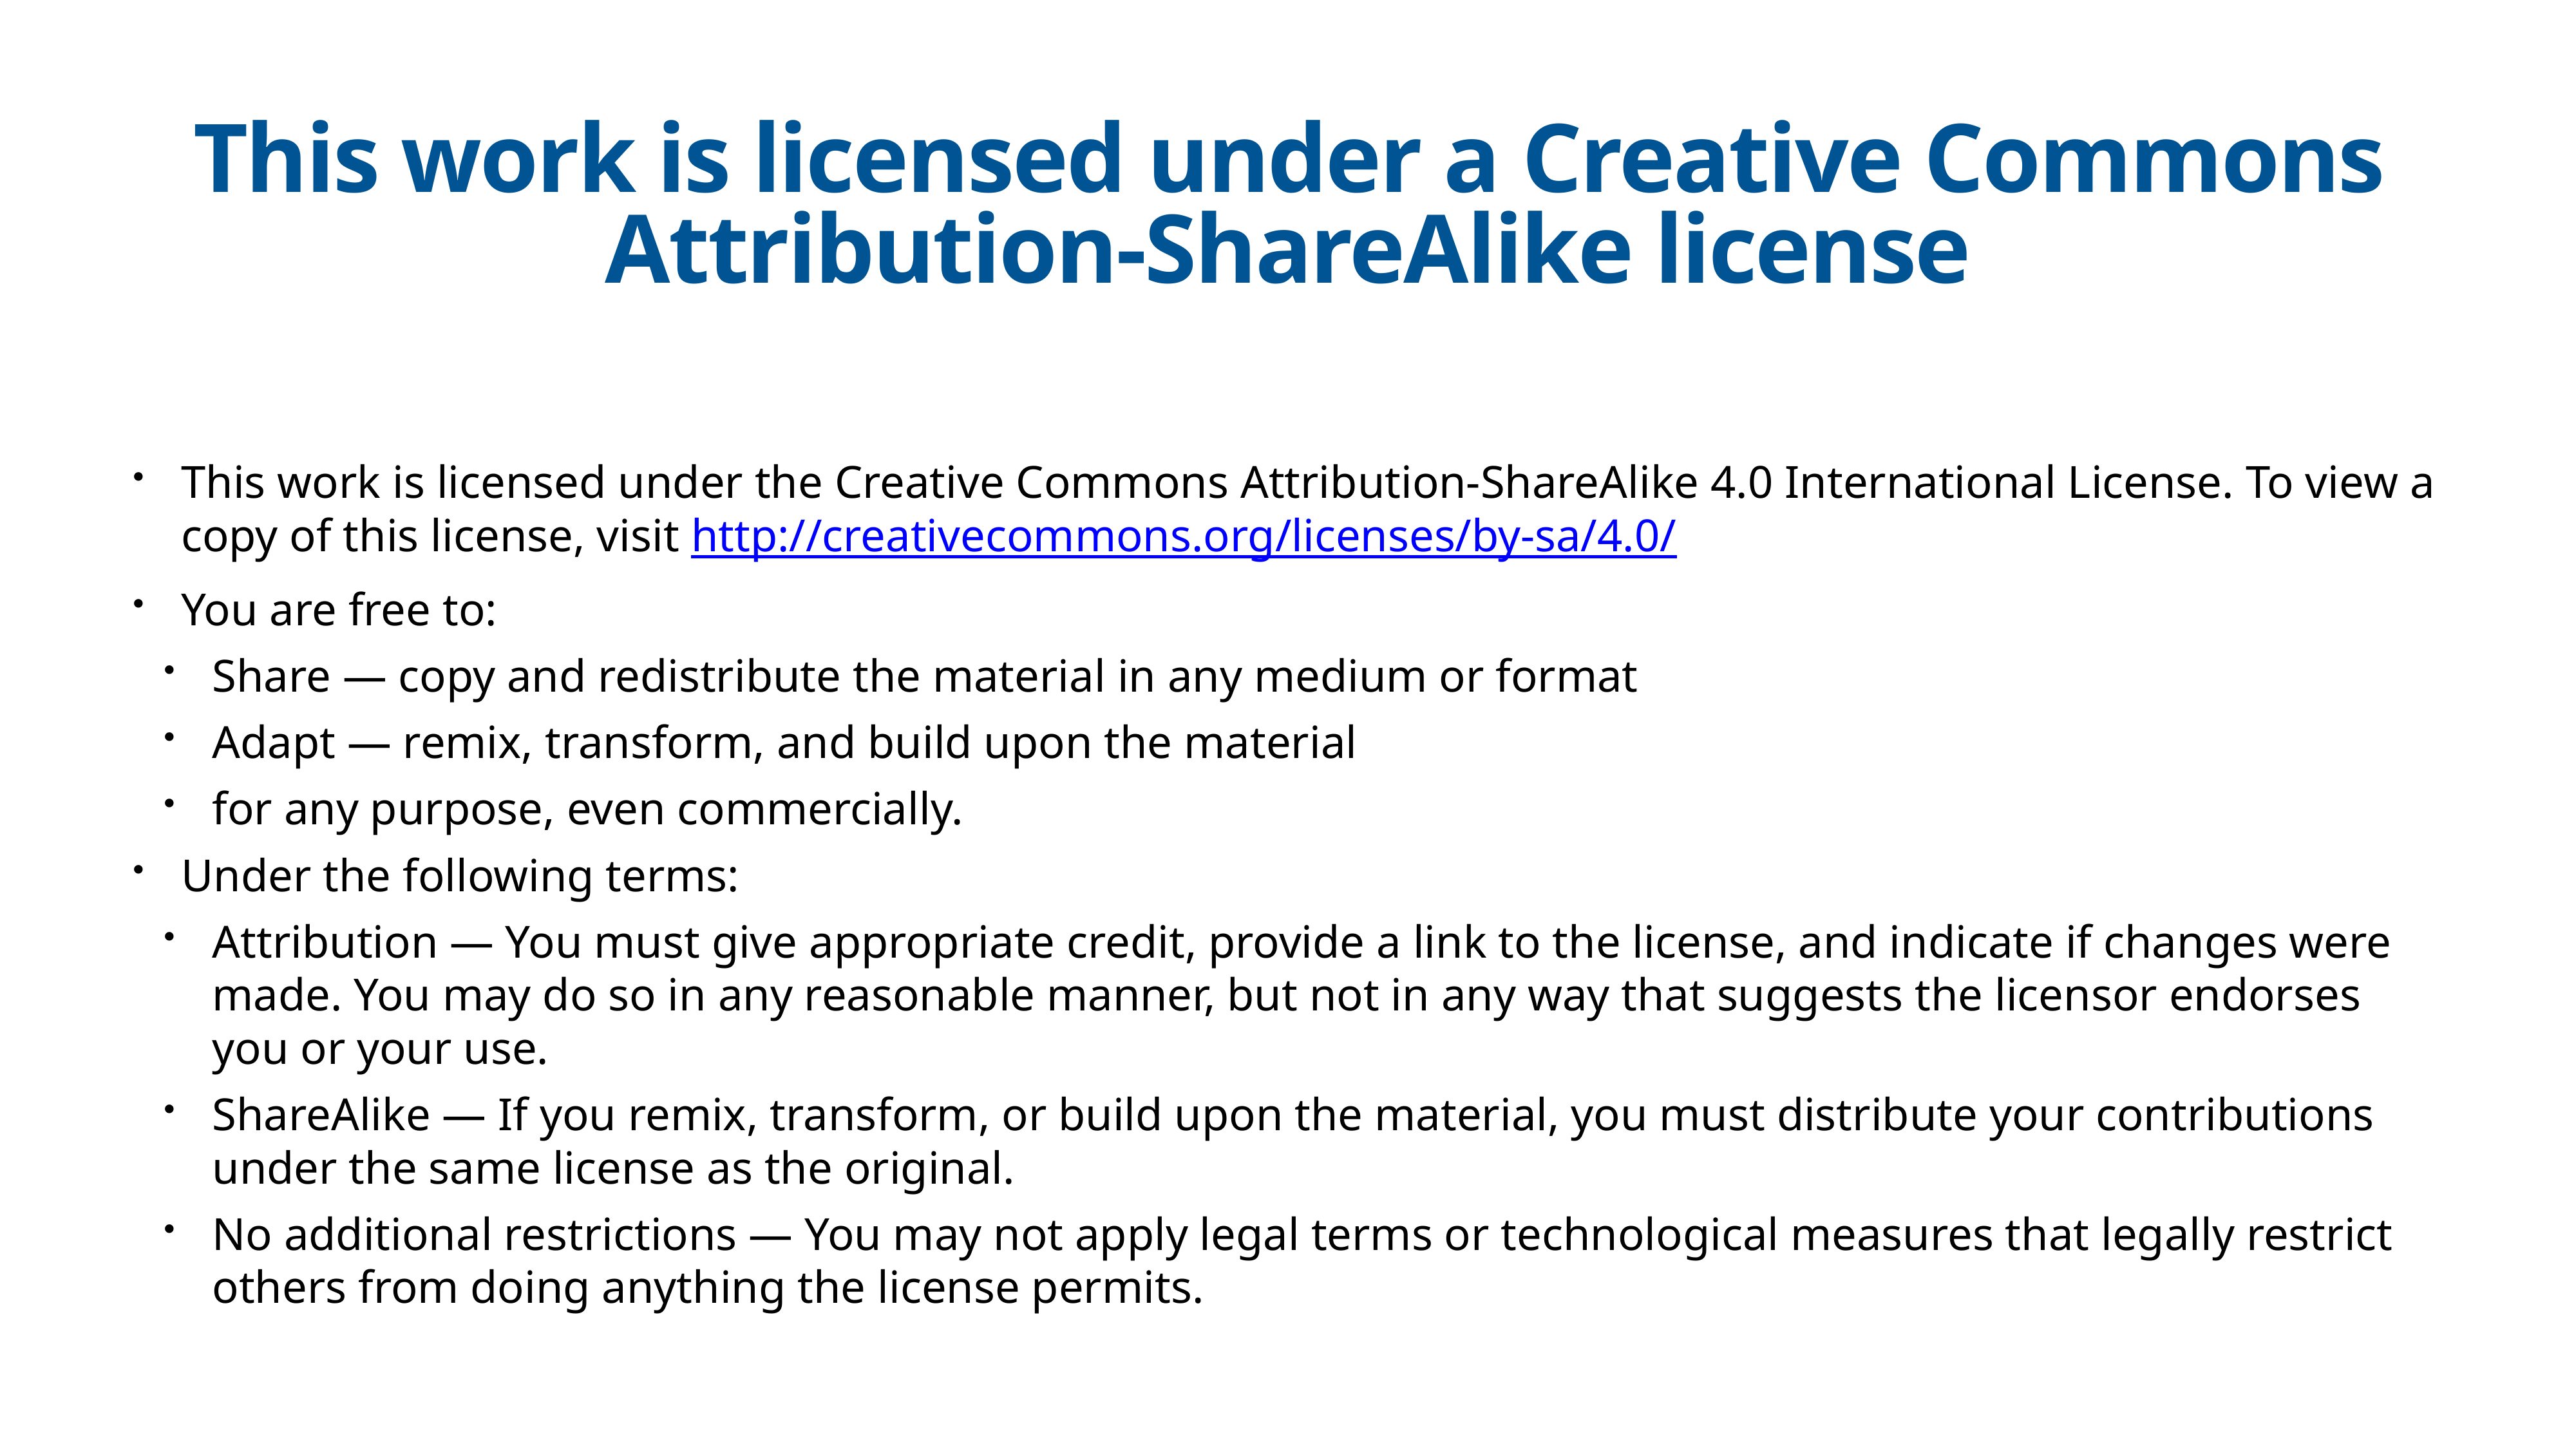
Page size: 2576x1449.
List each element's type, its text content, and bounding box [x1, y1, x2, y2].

title This work is licensed under a Creative Commons Attribution-ShareAlike license [127, 113, 2449, 332]
list This work is licensed under the Creative Commons Attribution-ShareAlike 4.0 International License. To view a copy of this license, visit http://creativecommons.org/licenses/by-sa/4.0/ You are free to: Share — copy and redistribute the material in any medium or format Adapt — remix, transform, and build upon the material for any purpose, even commercially. Under the following terms: Attribution — You must give appropriate credit, provide a link to the license, and indicate if changes were made. You may do so in any reasonable manner, but not in any way that suggests the licensor endorses you or your use. ShareAlike — If you remix, transform, or build upon the material, you must distribute your contributions under the same license as the original. No additional restrictions — You may not apply legal terms or technological measures that legally restrict others from doing anything the license permits. [127, 448, 2449, 1321]
